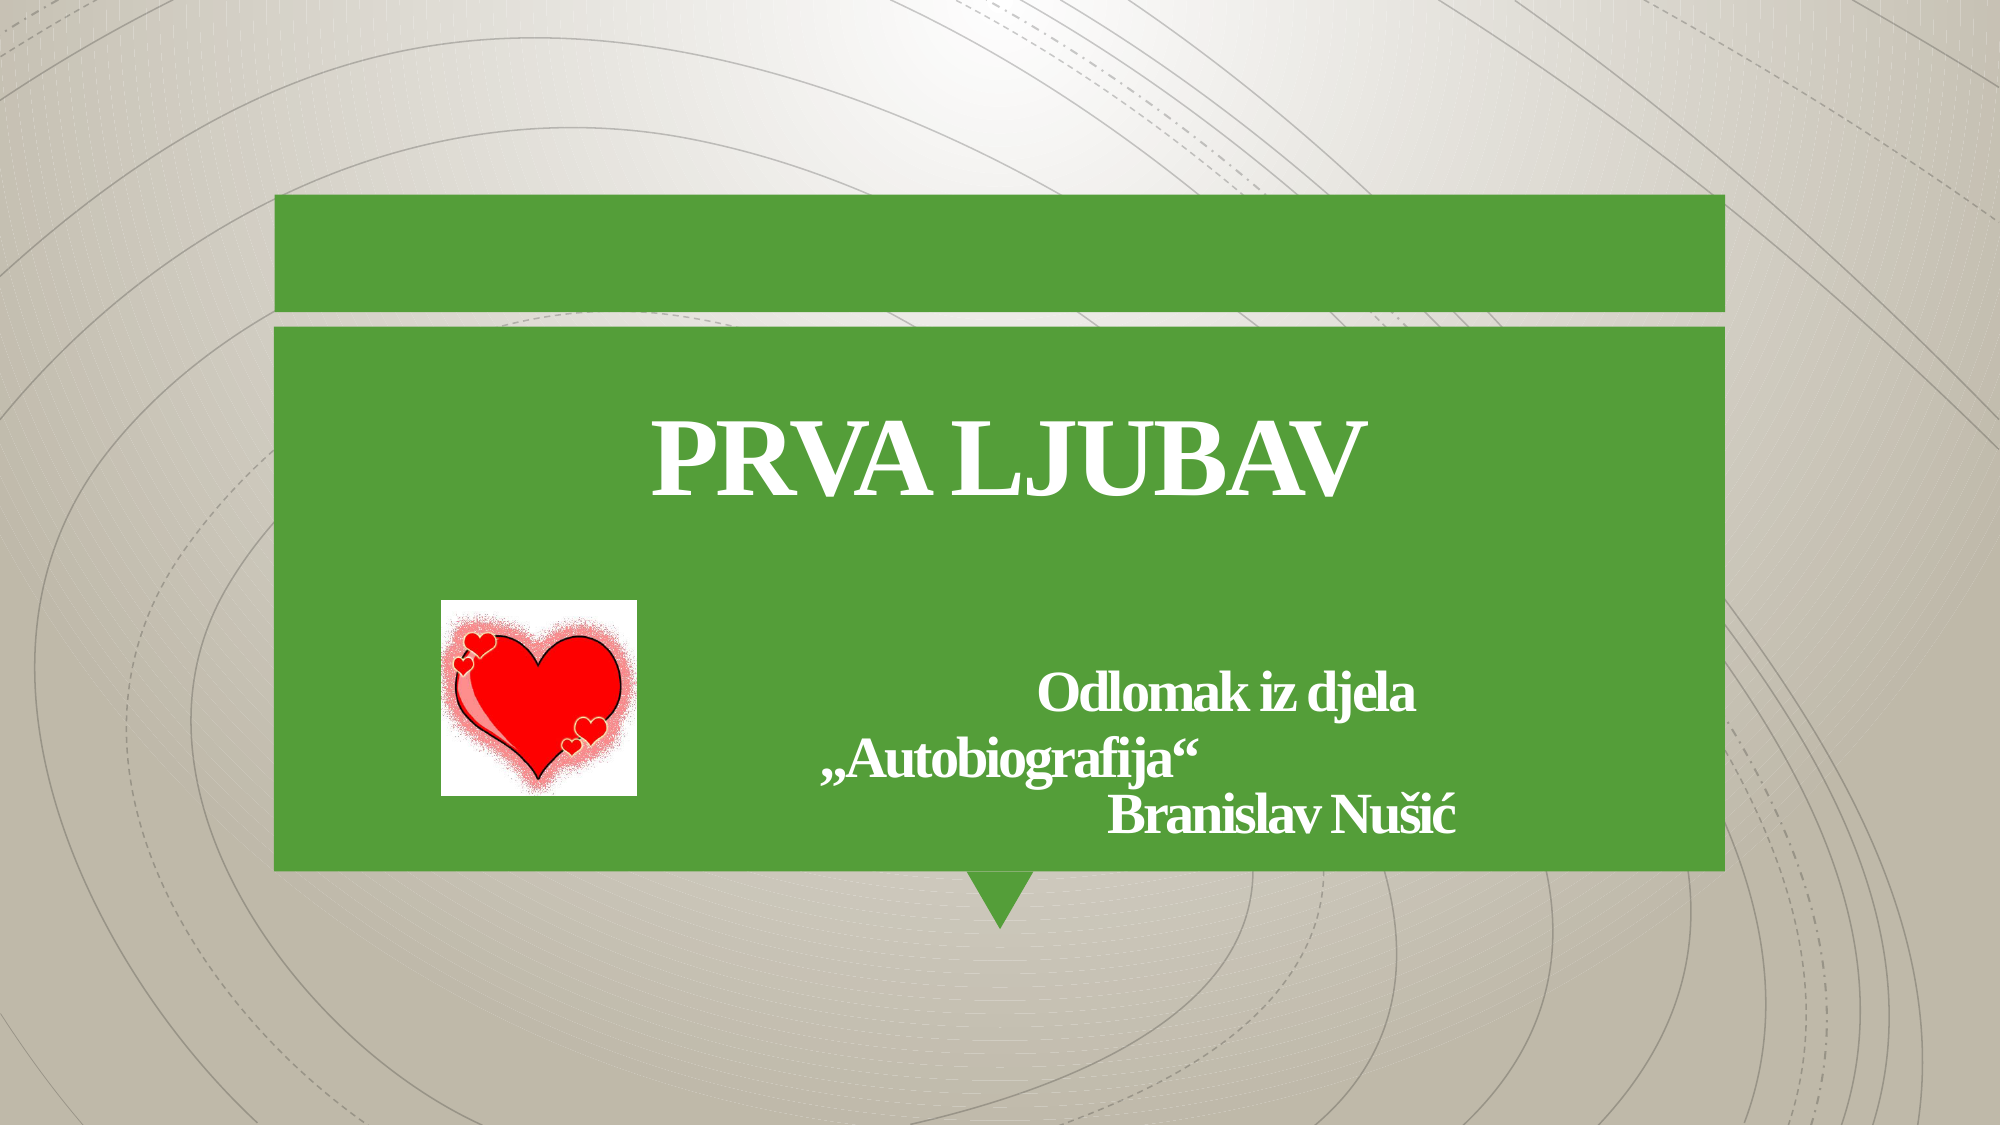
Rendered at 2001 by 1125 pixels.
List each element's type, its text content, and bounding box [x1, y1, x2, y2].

picture [441, 600, 637, 796]
title PRVA LJUBAV Odlomak iz djela „Autobiografija“ Branislav Nušić [441, 281, 1579, 845]
